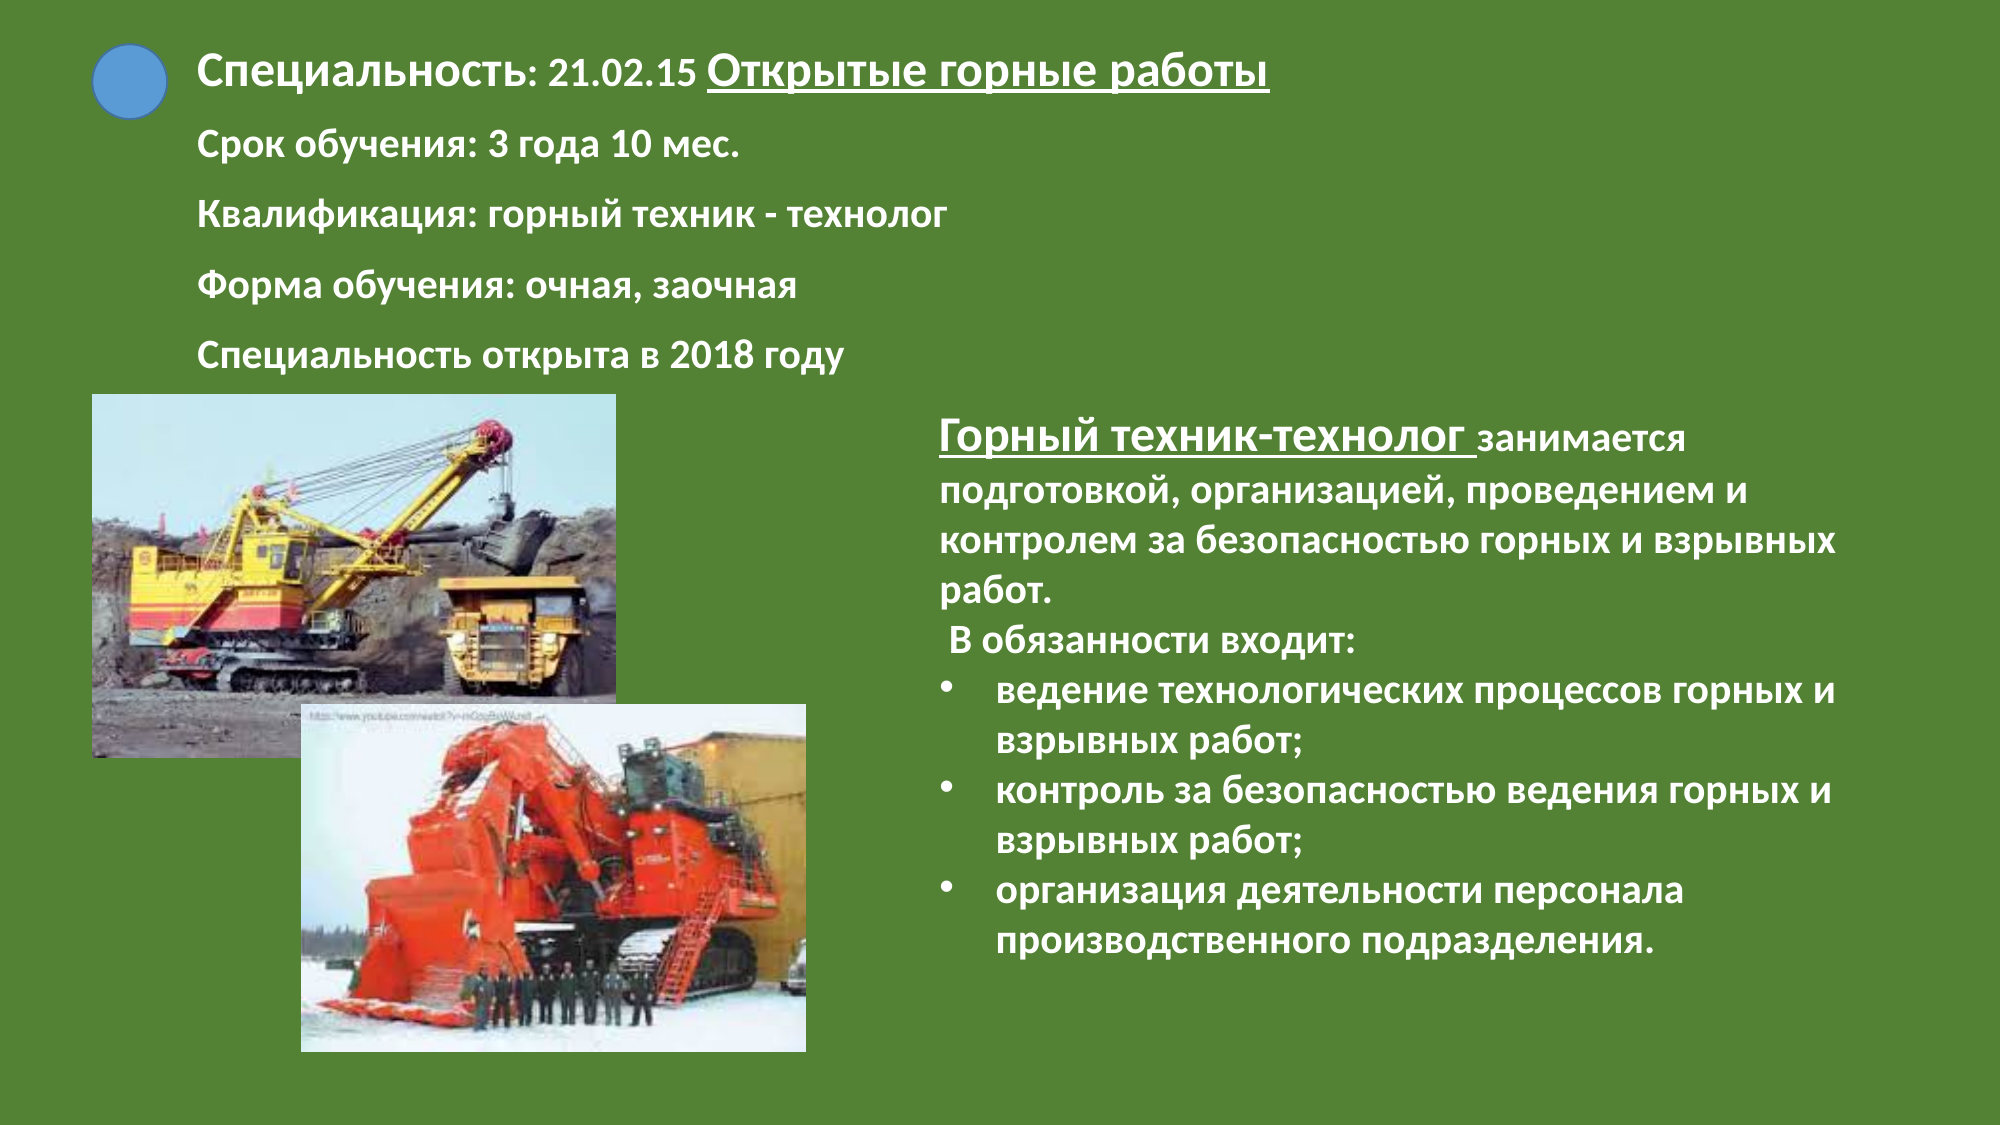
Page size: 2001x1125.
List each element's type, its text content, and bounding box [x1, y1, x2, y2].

text_box [91, 43, 169, 121]
text_box Специальность: 21.02.15 Открытые горные работы Срок обучения: 3 года 10 мес. Квалификация: горный техник - технолог Форма обучения: очная, заочная Специальность открыта в 2018 году [182, 24, 1514, 384]
picture [92, 394, 806, 1052]
text_box Горный техник-технолог занимается подготовкой, организацией, проведением и контролем за безопасностью горных и взрывных работ. В обязанности входит: ведение технологических процессов горных и взрывных работ; контроль за безопасностью ведения горных и взрывных работ; организация деятельности персонала производственного подразделения. [924, 393, 1925, 1023]
